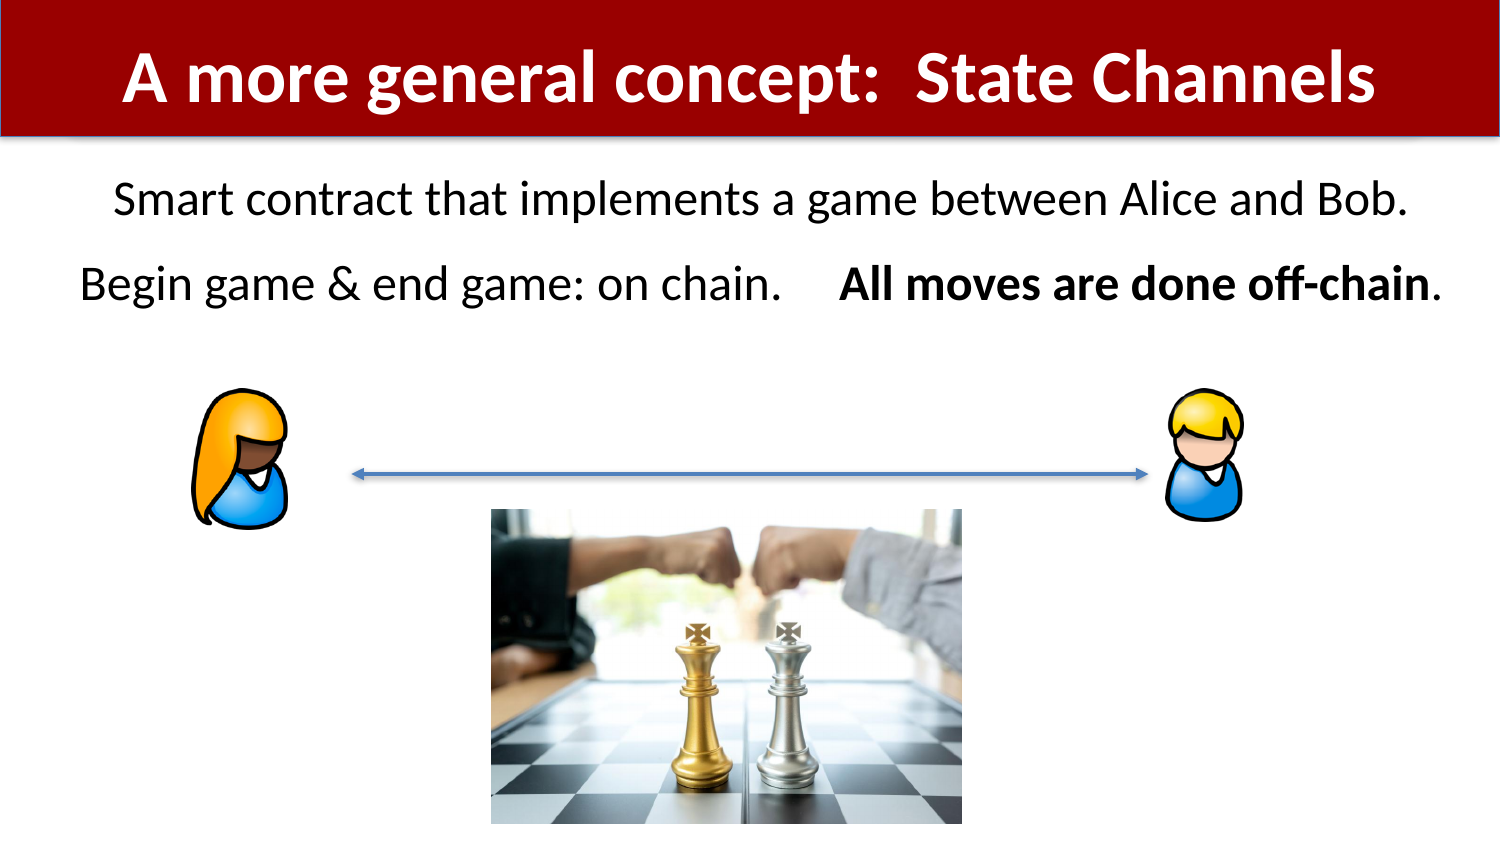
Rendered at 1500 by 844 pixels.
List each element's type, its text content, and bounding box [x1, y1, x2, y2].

text_box Smart contract that implements a game between Alice and Bob. Begin game & end game: on chain. All moves are done off-chain. [56, 158, 1466, 318]
picture [191, 387, 288, 531]
picture [491, 509, 963, 824]
picture [1165, 387, 1244, 523]
title A more general concept: State Channels [75, 20, 1425, 123]
